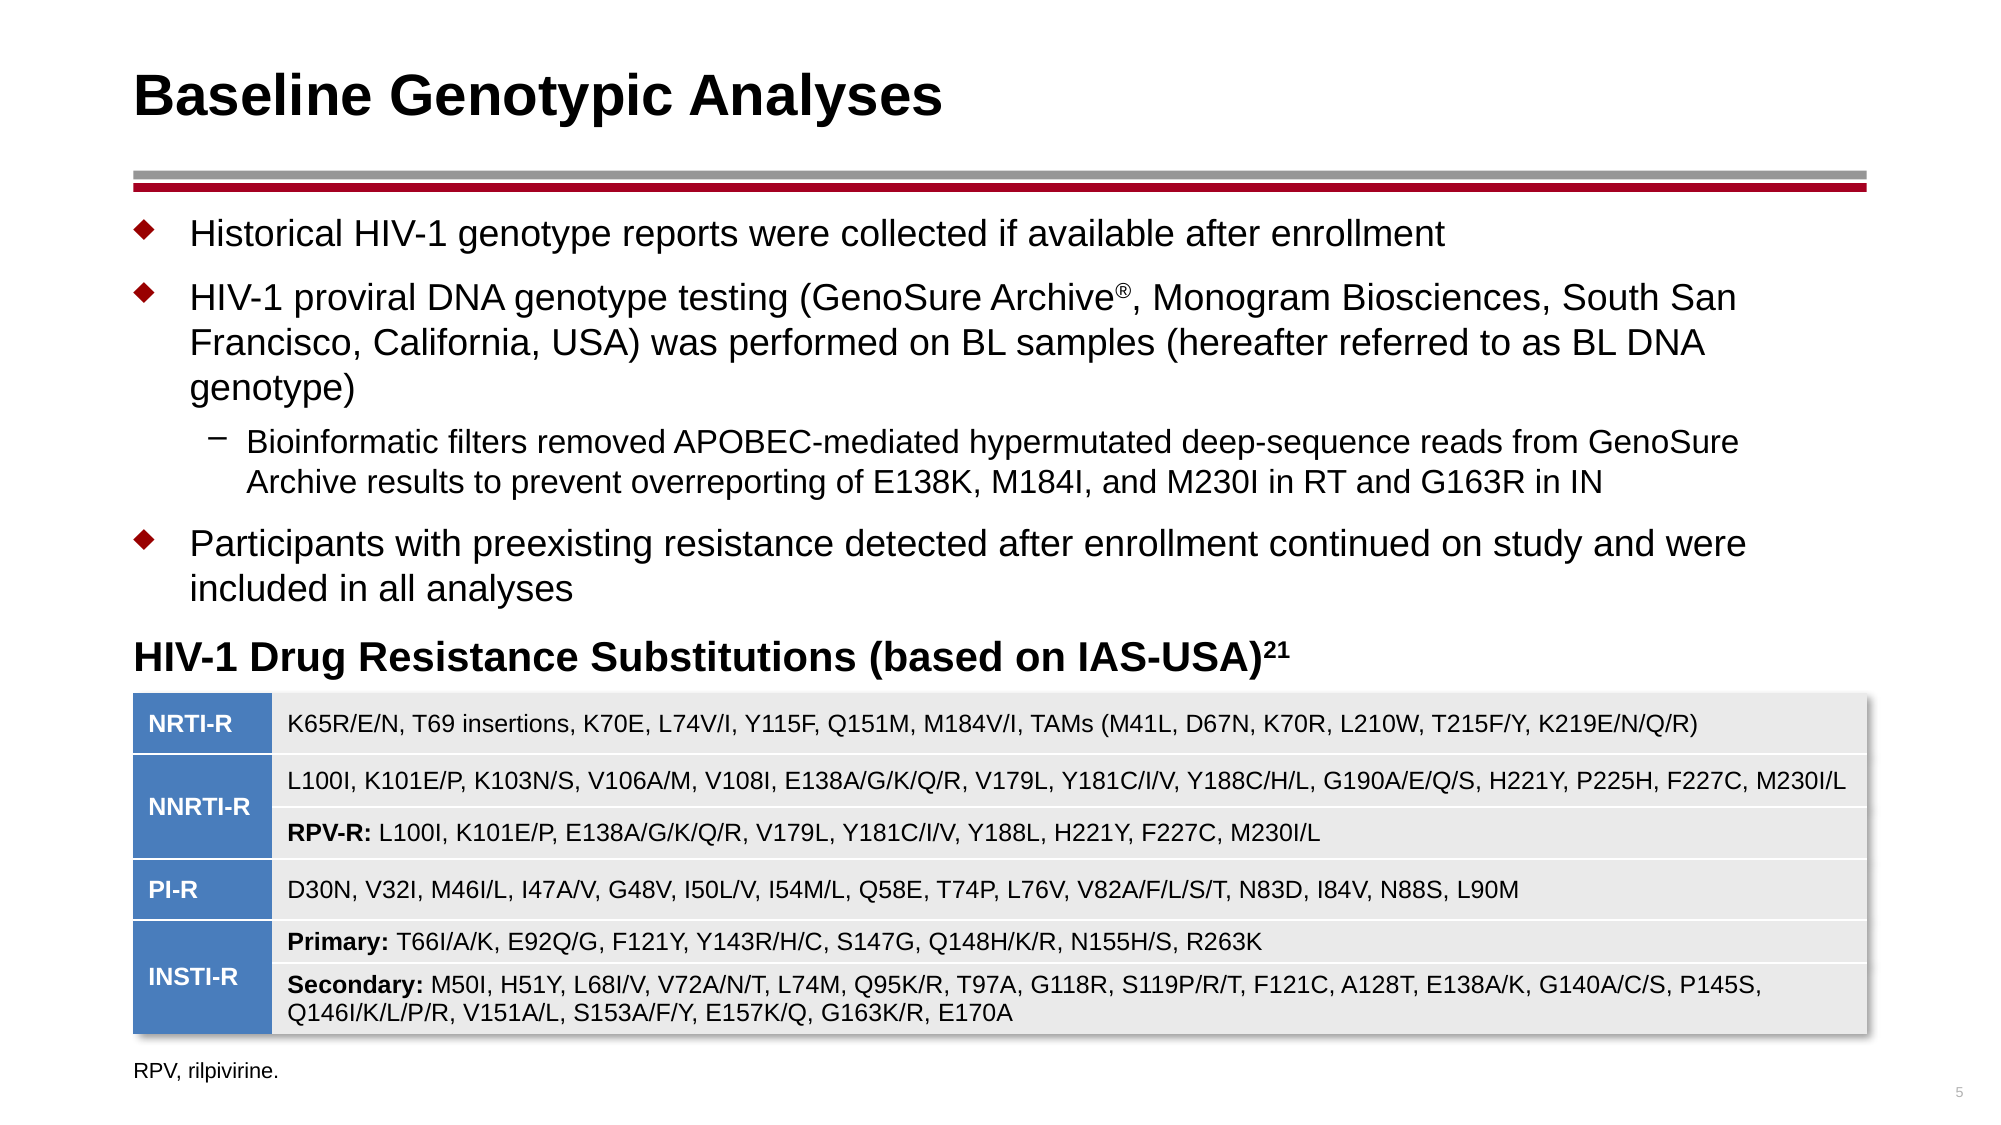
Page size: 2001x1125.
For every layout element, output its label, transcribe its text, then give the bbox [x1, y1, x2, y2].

table_header K65R/E/N, T69 insertions, K70E, L74V/I, Y115F, Q151M, M184V/I, TAMs (M41L, D67N, K70R, L210W, T215F/Y, K219E/N/Q/R) [272, 693, 1867, 753]
title Baseline Genotypic Analyses [133, 27, 1867, 157]
slide_number 5 [1866, 1040, 1964, 1100]
table_header NRTI-R [133, 693, 272, 753]
table_cell NNRTI-R [133, 755, 272, 858]
list RPV, rilpivirine. [133, 1006, 1867, 1084]
table_cell L100I, K101E/P, K103N/S, V106A/M, V108I, E138A/G/K/Q/R, V179L, Y181C/I/V, Y188C/H/L, G190A/E/Q/S, H221Y, P225H, F227C, M230I/L [272, 755, 1867, 806]
table_cell D30N, V32I, M46I/L, I47A/V, G48V, I50L/V, I54M/L, Q58E, T74P, L76V, V82A/F/L/S/T, N83D, I84V, N88S, L90M [272, 860, 1867, 919]
table_cell Primary: T66I/A/K, E92Q/G, F121Y, Y143R/H/C, S147G, Q148H/K/R, N155H/S, R263K [272, 921, 1867, 962]
table_cell PI-R [133, 860, 272, 919]
table_cell INSTI-R [133, 921, 272, 1006]
list Historical HIV-1 genotype reports were collected if available after enrollment HIV-1 proviral DNA genotype testing (GenoSure Archive®, Monogram Biosciences, South San Francisco, California, USA) was performed on BL samples (hereafter referred to as BL DNA genotype) Bioinformatic filters removed APOBEC-mediated hypermutated deep-sequence reads from GenoSure Archive results to prevent overreporting of E138K, M184I, and M230I in RT and G163R in IN Participants with preexisting resistance detected after enrollment continued on study and were included in all analyses [133, 201, 1874, 597]
text_box HIV-1 Drug Resistance Substitutions (based on IAS-USA)21 [133, 621, 1874, 682]
table_cell Secondary: M50I, H51Y, L68I/V, V72A/N/T, L74M, Q95K/R, T97A, G118R, S119P/R/T, F121C, A128T, E138A/K, G140A/C/S, P145S, Q146I/K/L/P/R, V151A/L, S153A/F/Y, E157K/Q, G163K/R, E170A [272, 964, 1867, 1006]
table_cell RPV-R: L100I, K101E/P, E138A/G/K/Q/R, V179L, Y181C/I/V, Y188L, H221Y, F227C, M230I/L [272, 808, 1867, 858]
